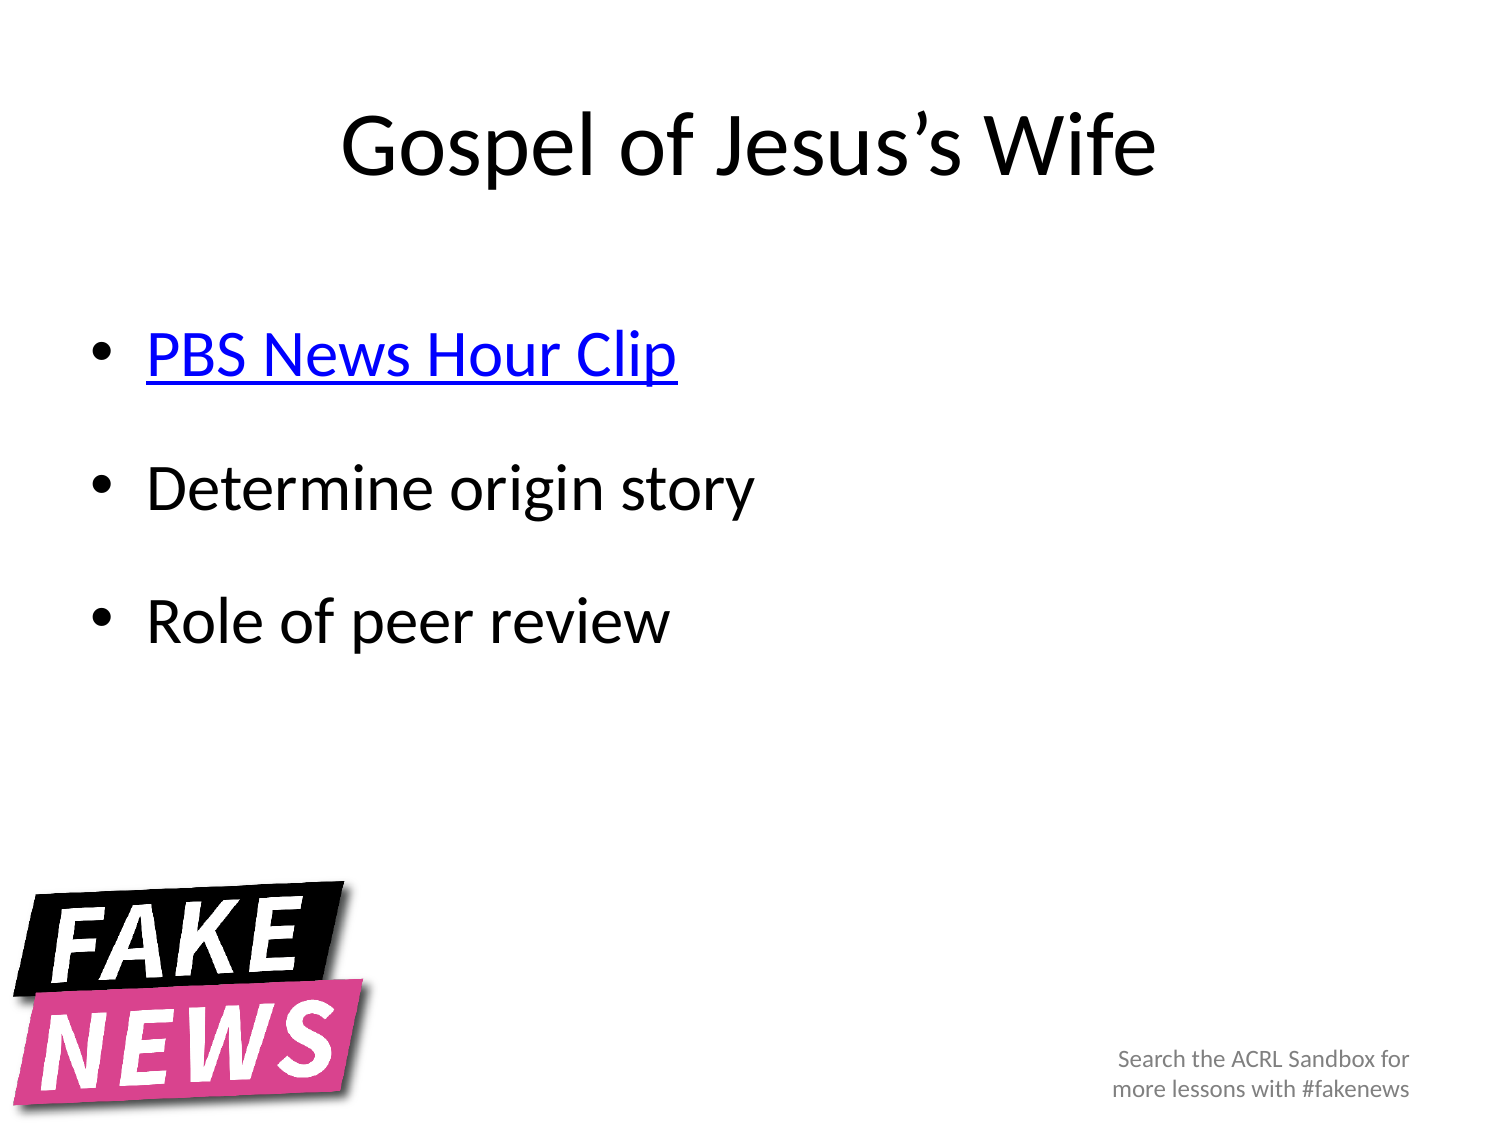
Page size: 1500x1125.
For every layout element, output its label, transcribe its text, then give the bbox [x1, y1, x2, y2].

list PBS News Hour Clip Determine origin story Role of peer review [75, 262, 1425, 1005]
title Gospel of Jesus’s Wife [75, 45, 1425, 233]
picture [5, 873, 383, 1125]
